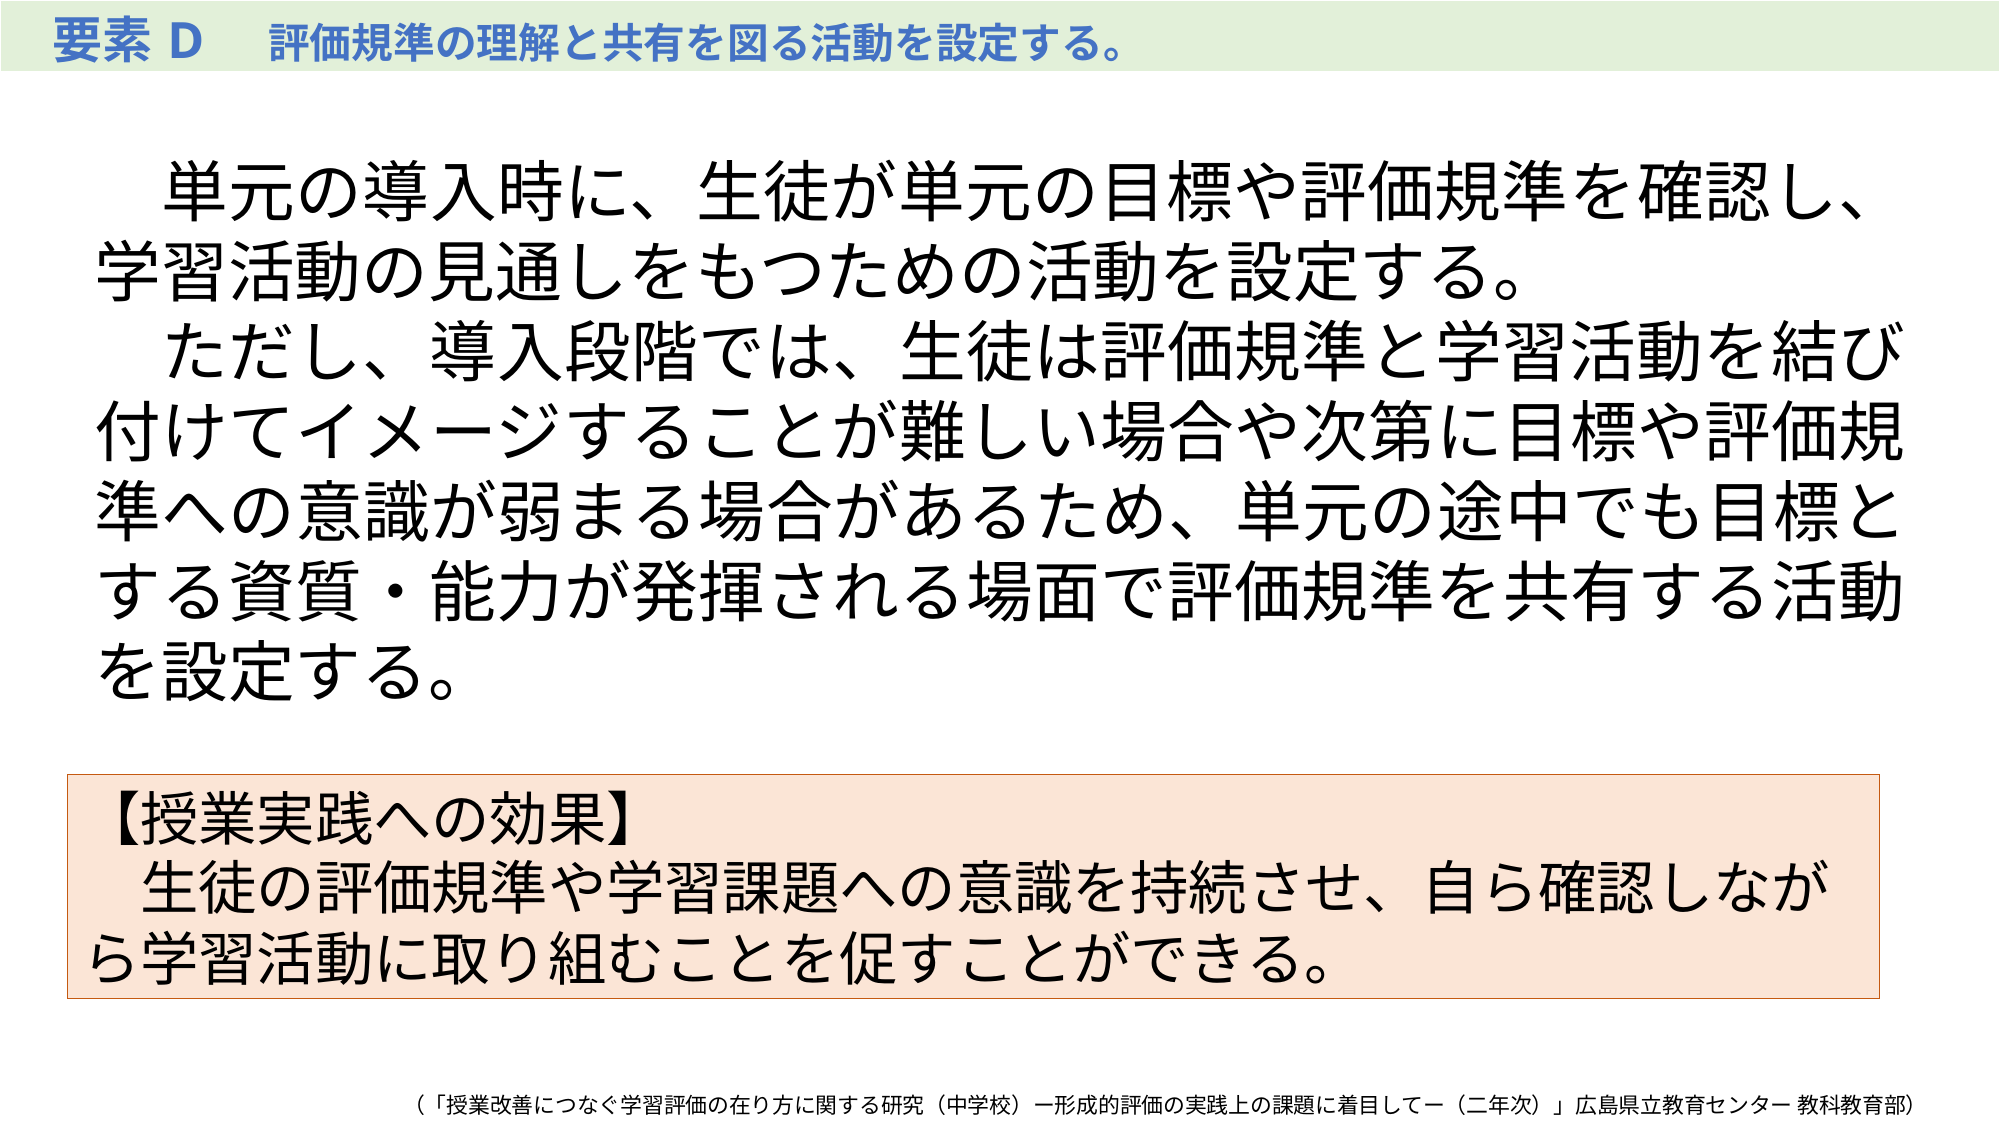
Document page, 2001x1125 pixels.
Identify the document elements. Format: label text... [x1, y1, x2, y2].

text_box 【授業実践への効果】 生徒の評価規準や学習課題への意識を持続させ、自ら確認しながら学習活動に取り組むことを促すことができる。 [67, 774, 1880, 999]
text_box （「授業改善につなぐ学習評価の在り方に関する研究（中学校）ー形成的評価の実践上の課題に着目してー（二年次）」広島県立教育センター 教科教育部） [388, 1084, 2000, 1125]
text_box 単元の導入時に、生徒が単元の目標や評価規準を確認し、学習活動の見通しをもつための活動を設定する。 ただし、導入段階では、生徒は評価規準と学習活動を結び付けてイメージすることが難しい場合や次第に目標や評価規準への意識が弱まる場合があるため、単元の途中でも目標とする資質・能力が発揮される場面で評価規準を共有する活動を設定する。 [79, 142, 1921, 717]
table_header 要素D 評価規準の理解と共有を図る活動を設定する。 [1, 1, 1999, 71]
